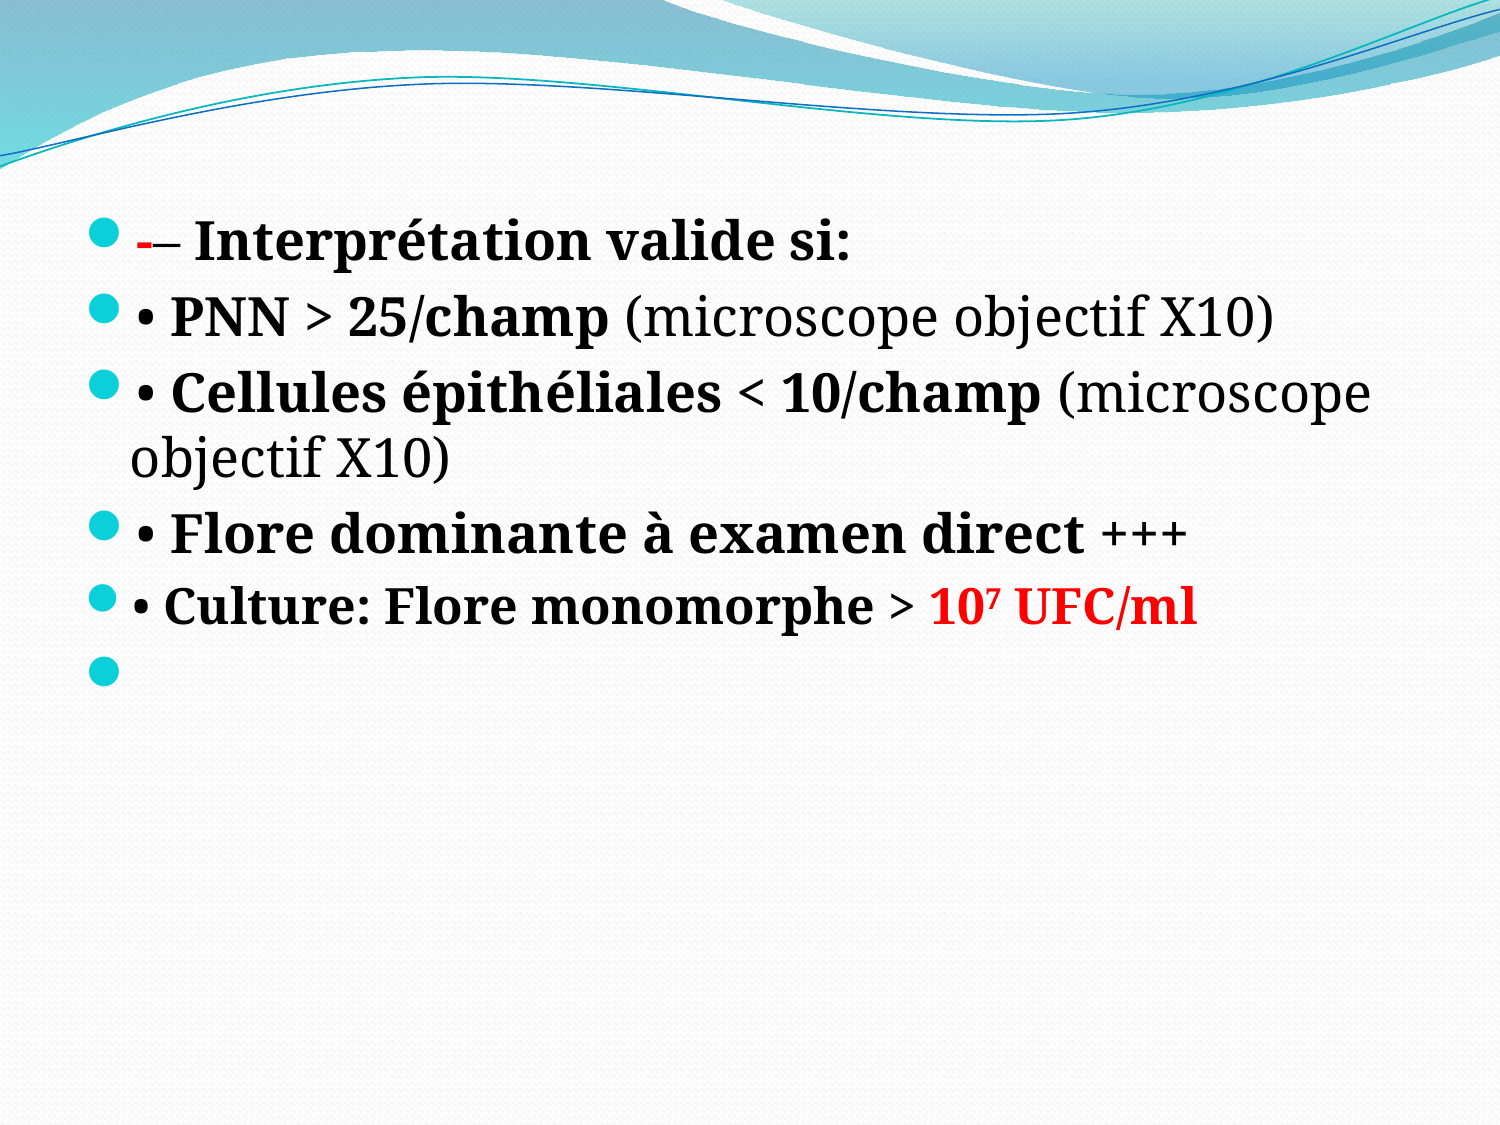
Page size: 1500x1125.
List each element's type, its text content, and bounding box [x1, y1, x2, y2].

list -– Interprétation valide si: • PNN > 25/champ (microscope objectif X10) • Cellules épithéliales < 10/champ (microscope objectif X10) • Flore dominante à examen direct +++ • Culture: Flore monomorphe > 107 UFC/ml [70, 199, 1421, 920]
